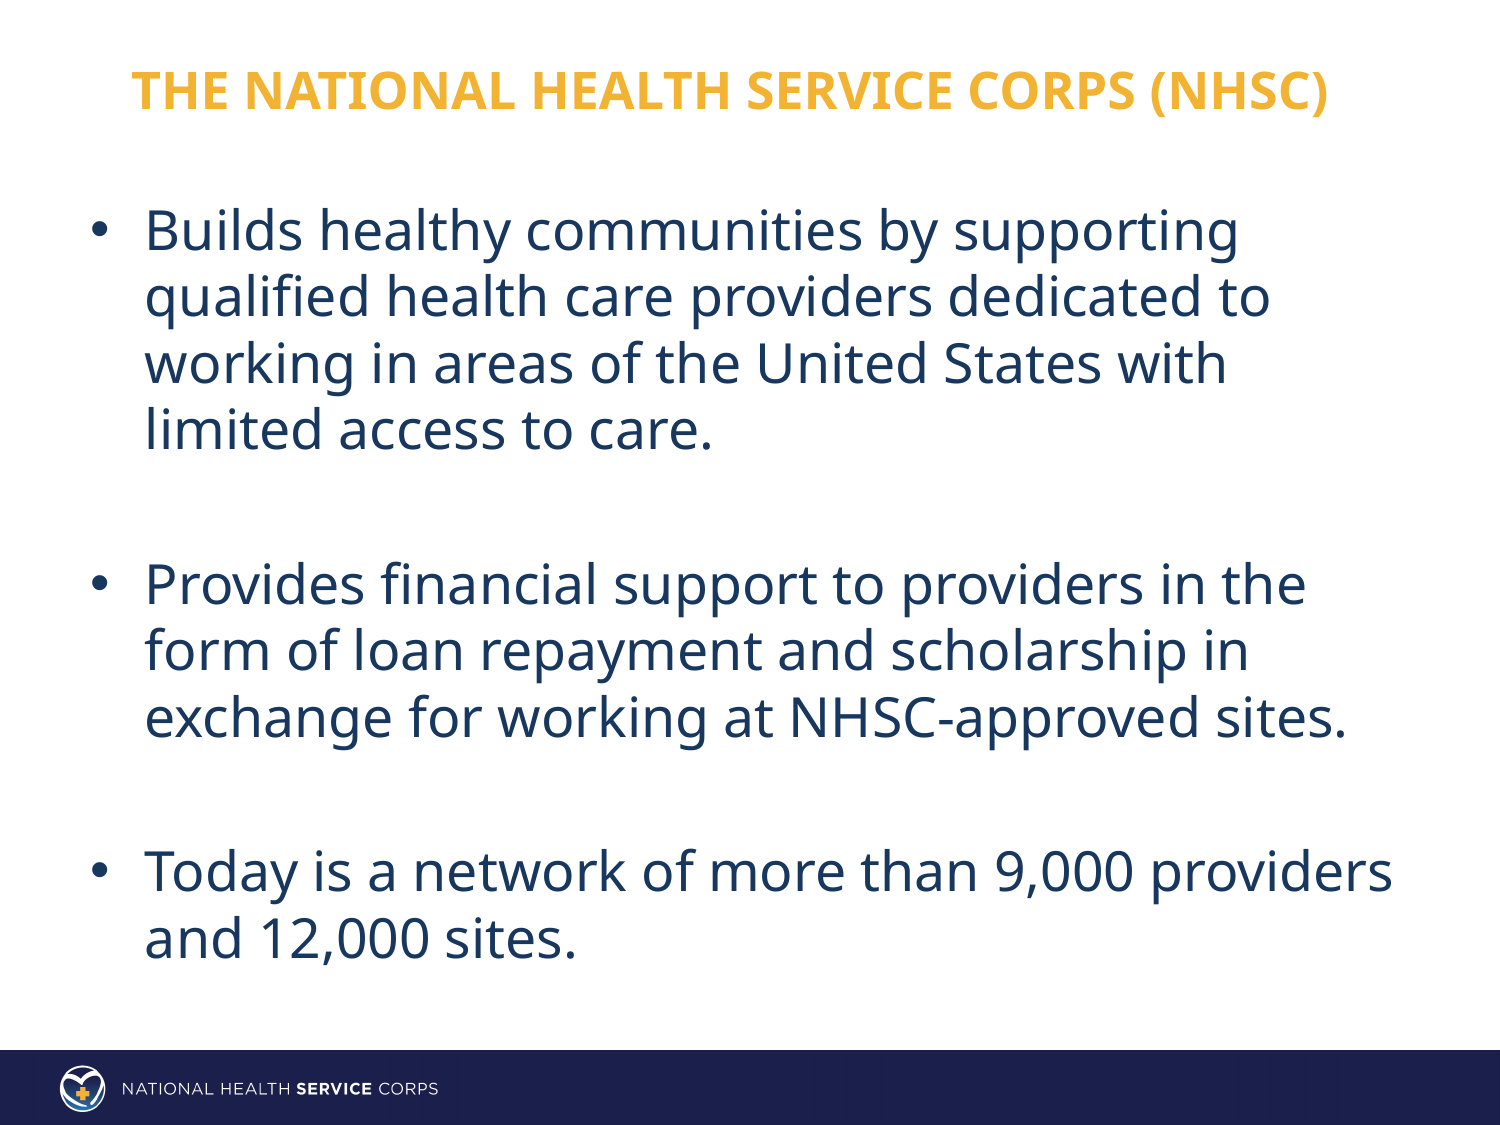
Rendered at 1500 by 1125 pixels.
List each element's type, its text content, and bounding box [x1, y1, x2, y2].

list Builds healthy communities by supporting qualified health care providers dedicated to working in areas of the United States with limited access to care. Provides financial support to providers in the form of loan repayment and scholarship in exchange for working at NHSC-approved sites. Today is a network of more than 9,000 providers and 12,000 sites. [75, 187, 1425, 980]
title The National Health Service Corps (NHSC) [62, 50, 1413, 163]
slide_number 3 [1074, 1042, 1425, 1103]
picture [0, 1050, 1500, 1125]
